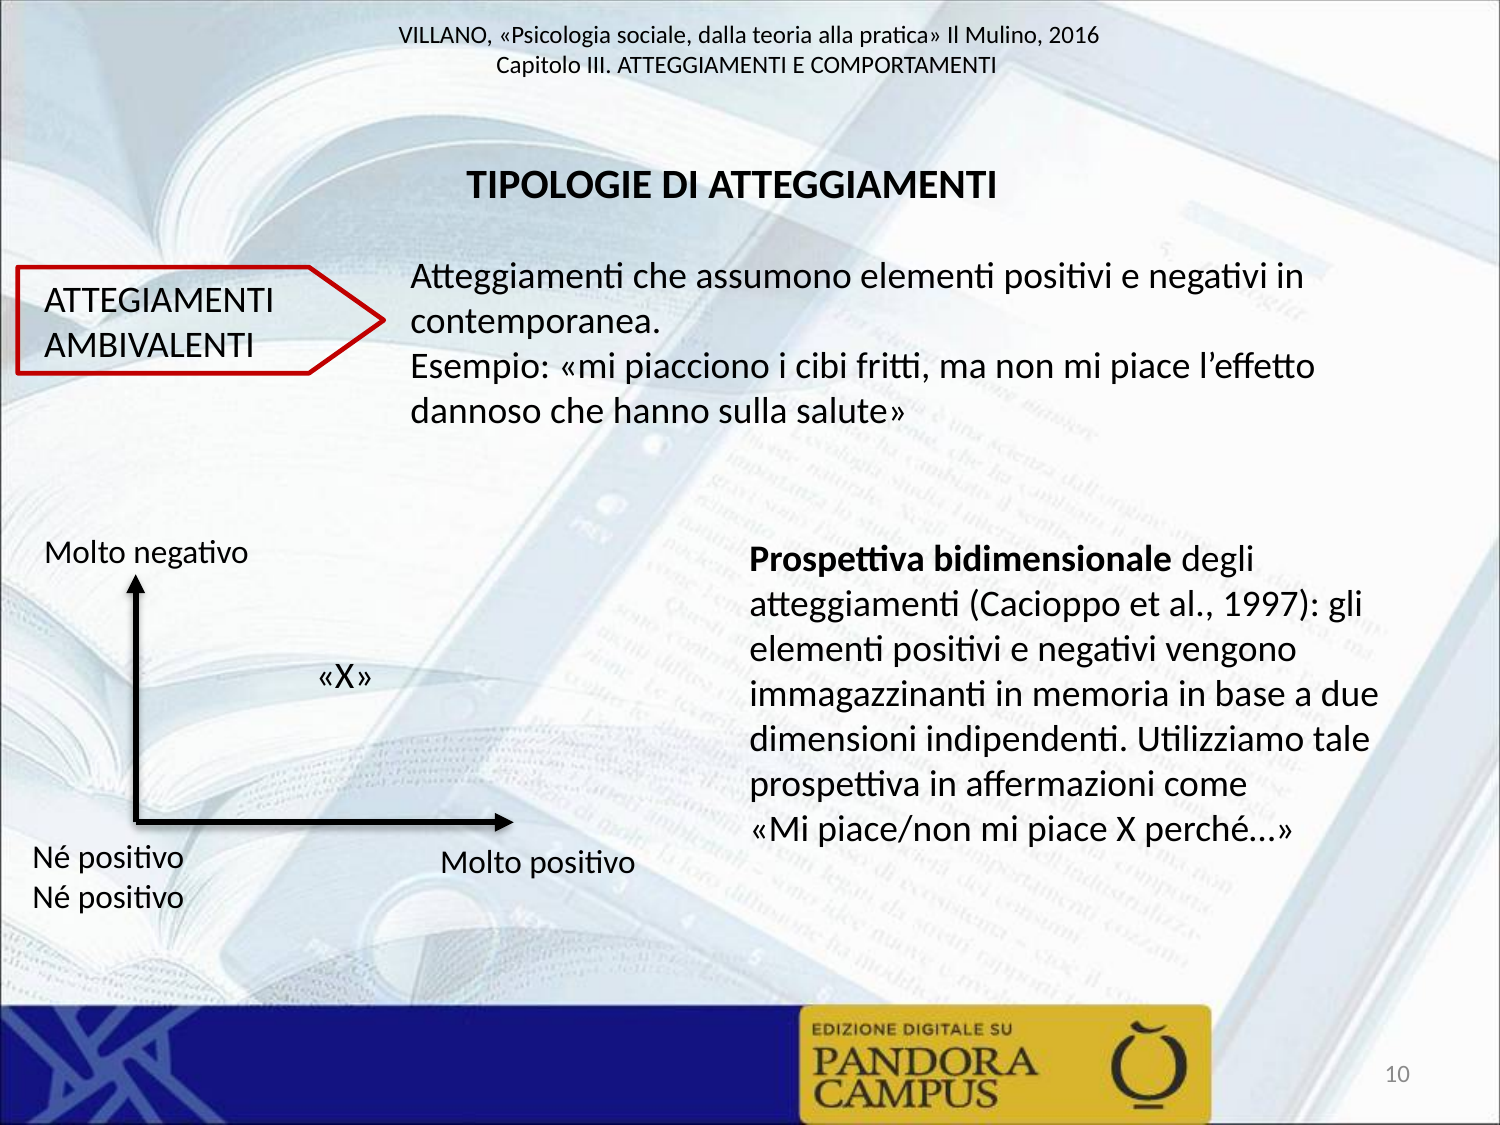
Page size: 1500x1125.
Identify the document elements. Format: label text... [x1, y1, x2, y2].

text_box TIPOLOGIE DI ATTEGGIAMENTI [431, 149, 1034, 214]
slide_number 10 [1074, 1042, 1425, 1103]
text_box Atteggiamenti che assumono elementi positivi e negativi in contemporanea. Esempio: «mi piacciono i cibi fritti, ma non mi piace l’effetto dannoso che hanno sulla salute» [395, 243, 1353, 439]
text_box «X» [301, 643, 431, 704]
picture [0, 0, 1500, 1125]
text_box Molto negativo [29, 522, 308, 578]
text_box Prospettiva bidimensionale degli atteggiamenti (Cacioppo et al., 1997): gli elementi positivi e negativi vengono immagazzinanti in memoria in base a due dimensioni indipendenti. Utilizziamo tale prospettiva in affermazioni come «Mi piace/non mi piace X perché…» [734, 527, 1398, 857]
text_box [15, 265, 386, 376]
text_box Né positivo Né positivo [17, 827, 296, 923]
text_box ATTEGIAMENTI AMBIVALENTI [29, 267, 296, 372]
text_box Molto positivo [425, 832, 703, 888]
